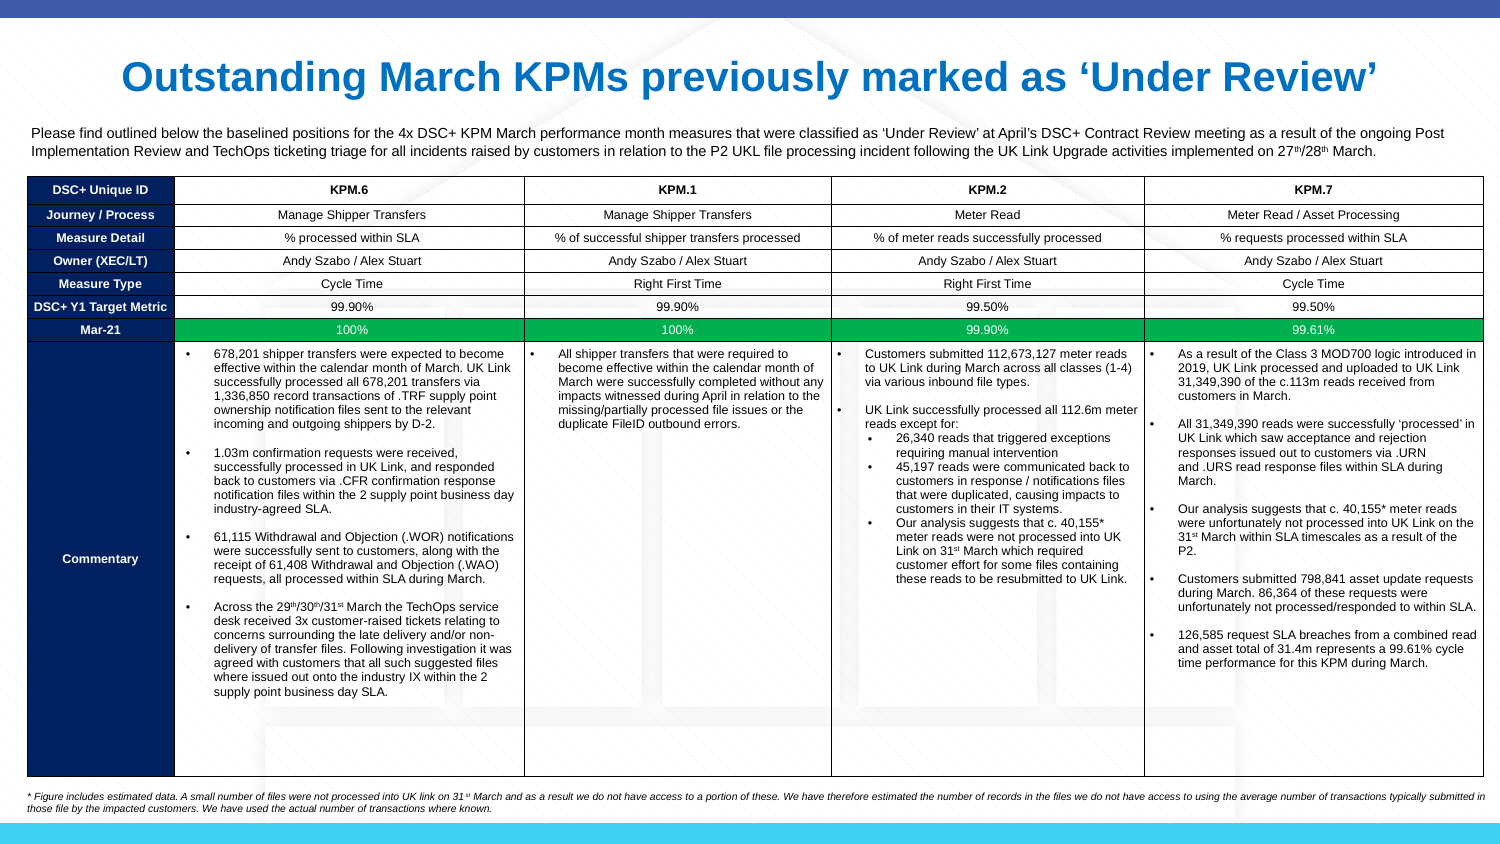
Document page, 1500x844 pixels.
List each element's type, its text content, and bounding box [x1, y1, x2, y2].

table_cell Commentary [28, 342, 174, 776]
table_cell Journey / Process [28, 205, 174, 226]
table_cell Cycle Time [175, 273, 524, 295]
table_header KPM.1 [525, 177, 831, 204]
text_box Outstanding March KPMs previously marked as ‘Under Review’ [0, 42, 1500, 108]
text_box Please find outlined below the baselined positions for the 4x DSC+ KPM March performance month measures that were classified as ‘Under Review’ at April’s DSC+ Contract Review meeting as a result of the ongoing Post Implementation Review and TechOps ticketing triage for all incidents raised by customers in relation to the P2 UKL file processing incident following the UK Link Upgrade activities implemented on 27th/28th March. [16, 117, 1484, 167]
table_header DSC+ Unique ID [28, 177, 174, 204]
table_cell Meter Read [832, 205, 1144, 226]
table_cell % requests processed within SLA [1145, 227, 1483, 249]
table_cell 100% [525, 319, 831, 341]
table_cell Andy Szabo / Alex Stuart [1145, 250, 1483, 272]
table_cell Cycle Time [1145, 273, 1483, 295]
table_cell Measure Type [28, 273, 174, 295]
table_cell Andy Szabo / Alex Stuart [832, 250, 1144, 272]
table_cell 99.50% [832, 296, 1144, 318]
table_cell % processed within SLA [175, 227, 524, 249]
table_cell Meter Read / Asset Processing [1145, 205, 1483, 226]
text_box * Figure includes estimated data. A small number of files were not processed into UK link on 31st March and as a result we do not have access to a portion of these. We have therefore estimated the number of records in the files we do not have access to using the average number of transactions typically submitted in those file by the impacted customers. We have used the actual number of transactions where known. [27, 786, 1495, 819]
table_cell Manage Shipper Transfers [525, 205, 831, 226]
table_cell Manage Shipper Transfers [175, 205, 524, 226]
table_header KPM.2 [832, 177, 1144, 204]
table_cell DSC+ Y1 Target Metric [28, 296, 174, 318]
table_cell 99.90% [525, 296, 831, 318]
table_cell Andy Szabo / Alex Stuart [525, 250, 831, 272]
table_cell Andy Szabo / Alex Stuart [175, 250, 524, 272]
table_cell Measure Detail [28, 227, 174, 249]
table_cell Right First Time [525, 273, 831, 295]
table_header KPM.6 [175, 177, 524, 204]
table_cell Mar-21 [28, 319, 174, 341]
table_cell 99.61% [1145, 319, 1483, 341]
table_cell 100% [175, 319, 524, 341]
table_cell Right First Time [832, 273, 1144, 295]
table_cell Customers submitted 112,673,127 meter reads to UK Link during March across all classes (1-4) via various inbound file types. UK Link successfully processed all 112.6m meter reads except for: 26,340 reads that triggered exceptions requiring manual intervention 45,197 reads were communicated back to customers in response / notifications files that were duplicated, causing impacts to customers in their IT systems. Our analysis suggests that c. 40,155* meter reads were not processed into UK Link on 31st March which required customer effort for some files containing these reads to be resubmitted to UK Link. [832, 342, 1144, 776]
table_cell 99.90% [175, 296, 524, 318]
table_header KPM.7 [1145, 177, 1483, 204]
table_cell As a result of the Class 3 MOD700 logic introduced in 2019, UK Link processed and uploaded to UK Link 31,349,390 of the c.113m reads received from customers in March. All 31,349,390 reads were successfully ‘processed’ in UK Link which saw acceptance and rejection responses issued out to customers via .URN and .URS read response files within SLA during March. Our analysis suggests that c. 40,155* meter reads were unfortunately not processed into UK Link on the 31st March within SLA timescales as a result of the P2. Customers submitted 798,841 asset update requests during March. 86,364 of these requests were unfortunately not processed/responded to within SLA. 126,585 request SLA breaches from a combined read and asset total of 31.4m represents a 99.61% cycle time performance for this KPM during March. [1145, 342, 1483, 776]
table_cell All shipper transfers that were required to become effective within the calendar month of March were successfully completed without any impacts witnessed during April in relation to the missing/partially processed file issues or the duplicate FileID outbound errors. [525, 342, 831, 776]
table_cell 678,201 shipper transfers were expected to become effective within the calendar month of March. UK Link successfully processed all 678,201 transfers via 1,336,850 record transactions of .TRF supply point ownership notification files sent to the relevant incoming and outgoing shippers by D-2. 1.03m confirmation requests were received, successfully processed in UK Link, and responded back to customers via .CFR confirmation response notification files within the 2 supply point business day industry-agreed SLA. 61,115 Withdrawal and Objection (.WOR) notifications were successfully sent to customers, along with the receipt of 61,408 Withdrawal and Objection (.WAO) requests, all processed within SLA during March. Across the 29th/30th/31st March the TechOps service desk received 3x customer-raised tickets relating to concerns surrounding the late delivery and/or non-delivery of transfer files. Following investigation it was agreed with customers that all such suggested files where issued out onto the industry IX within the 2 supply point business day SLA. [175, 342, 524, 776]
table_cell Owner (XEC/LT) [28, 250, 174, 272]
picture [0, 0, 1500, 42]
table_cell % of successful shipper transfers processed [525, 227, 831, 249]
picture [0, 108, 1500, 844]
table_cell % of meter reads successfully processed [832, 227, 1144, 249]
table_cell 99.50% [1145, 296, 1483, 318]
table_cell 99.90% [832, 319, 1144, 341]
